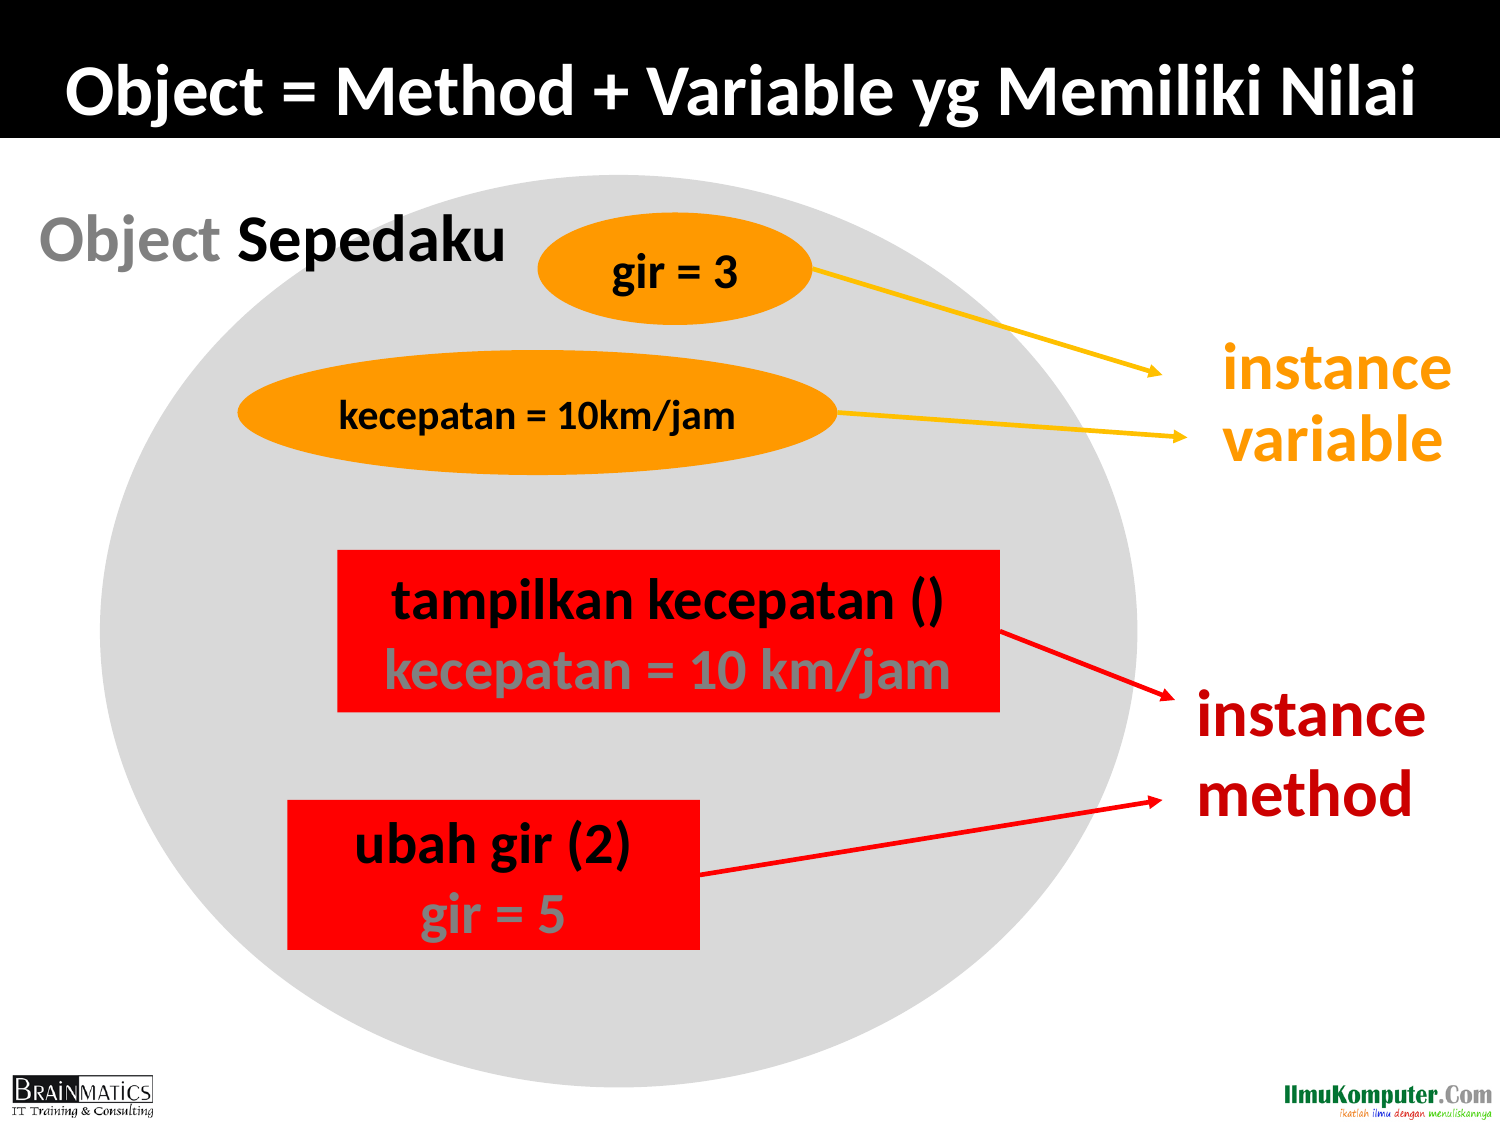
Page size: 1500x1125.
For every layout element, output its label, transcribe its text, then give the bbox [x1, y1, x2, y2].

title Object = Method + Variable yg Memiliki Nilai [49, 40, 1463, 138]
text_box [999, 630, 1176, 701]
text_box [812, 268, 1163, 376]
text_box Object Sepedaku [23, 185, 577, 284]
text_box ubah gir (2) gir = 5 [287, 799, 700, 950]
text_box kecepatan = 10km/jam [237, 350, 838, 476]
text_box [510, 174, 932, 267]
text_box gir = 3 [542, 212, 813, 325]
picture [12, 1075, 153, 1118]
text_box instance method [1125, 662, 1500, 750]
list instance variable [1149, 324, 1500, 413]
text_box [699, 799, 1163, 876]
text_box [837, 412, 1188, 438]
text_box tampilkan kecepatan () kecepatan = 10 km/jam [337, 549, 1000, 713]
text_box [99, 284, 1138, 1088]
picture [1275, 1080, 1500, 1125]
